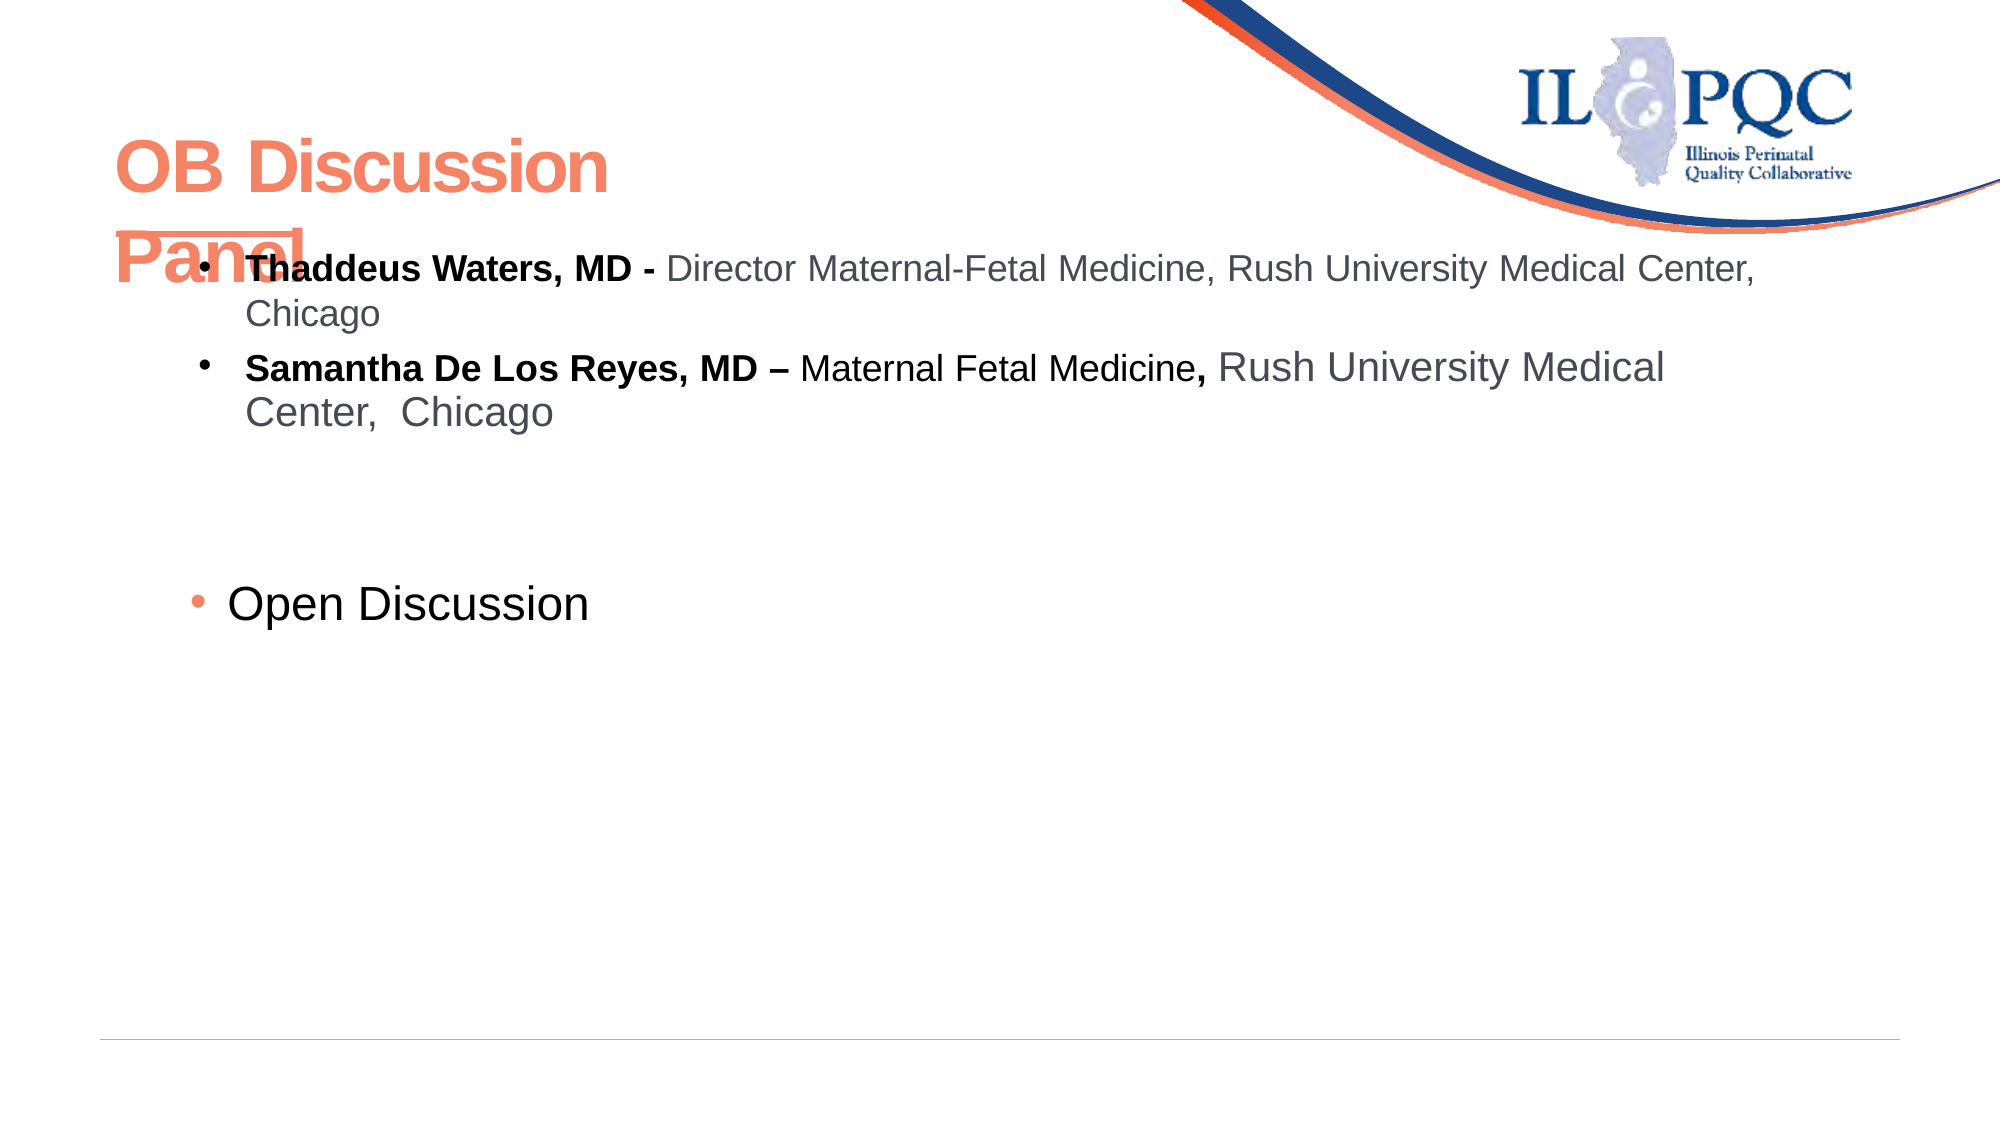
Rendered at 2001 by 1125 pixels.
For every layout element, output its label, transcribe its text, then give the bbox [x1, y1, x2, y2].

title OB Discussion Panel [112, 115, 822, 305]
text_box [1179, 0, 2000, 235]
list Thaddeus Waters, MD - Director Maternal-Fetal Medicine, Rush University Medical Center, Chicago Samantha De Los Reyes, MD – Maternal Fetal Medicine, Rush University Medical Center, Chicago Open Discussion [121, 234, 1879, 882]
